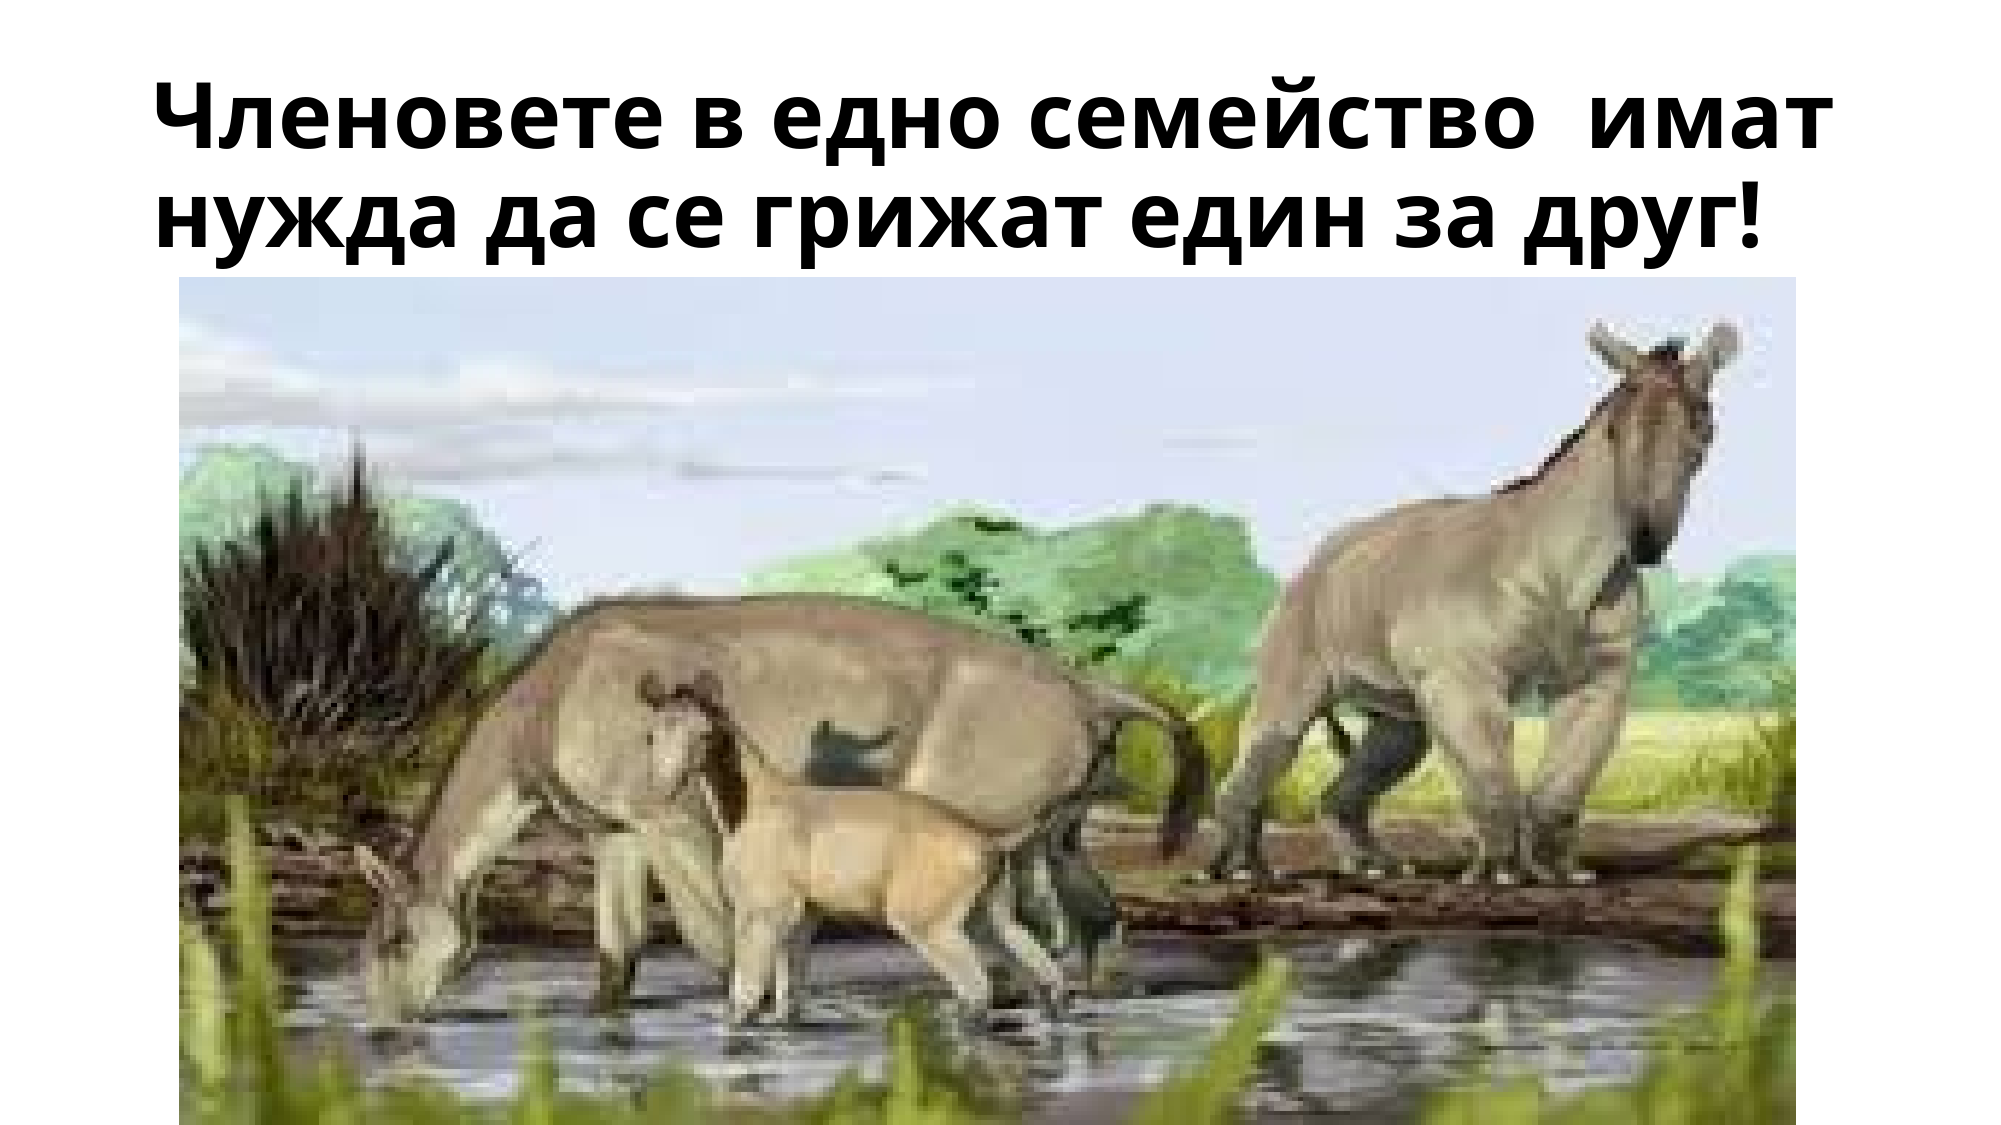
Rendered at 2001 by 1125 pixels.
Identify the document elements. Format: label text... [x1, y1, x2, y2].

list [179, 277, 1796, 1125]
title Членовете в едно семейство имат нужда да се грижат един за друг! [137, 59, 1863, 278]
